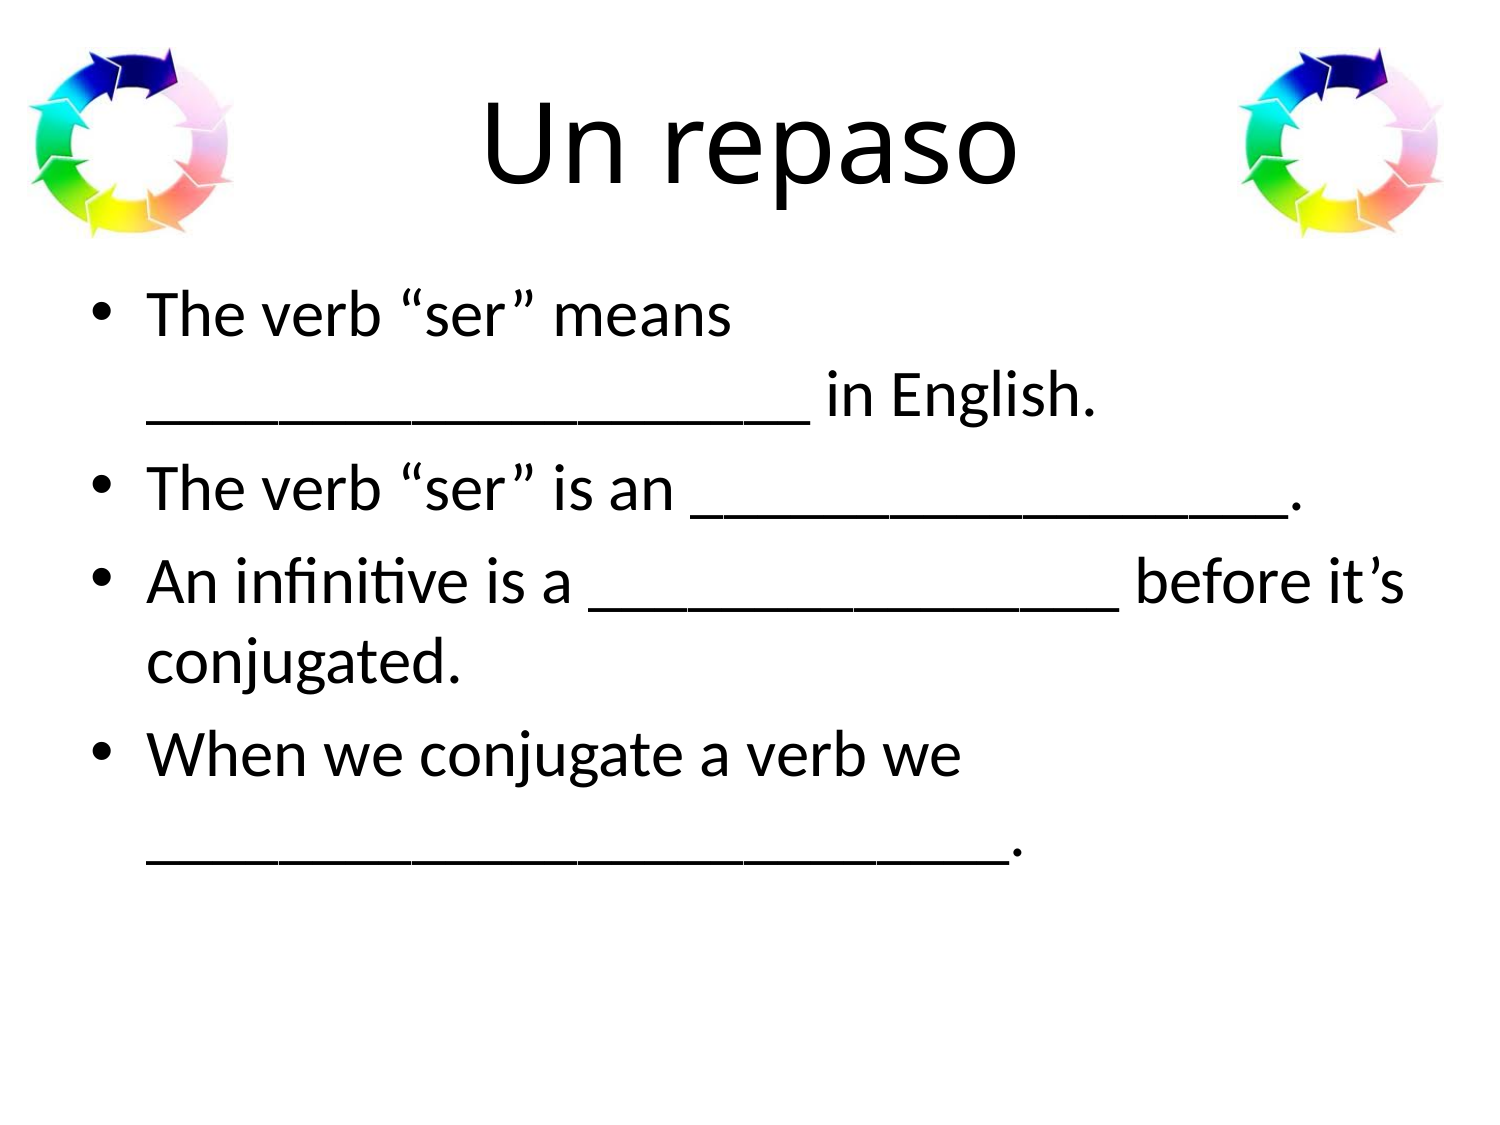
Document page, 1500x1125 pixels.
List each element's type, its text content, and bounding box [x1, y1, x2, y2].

picture [27, 47, 234, 239]
picture [1237, 47, 1444, 239]
title Un repaso [75, 45, 1425, 233]
list The verb “ser” means ____________________ in English. The verb “ser” is an __________________. An infinitive is a ________________ before it’s conjugated. When we conjugate a verb we __________________________. [75, 262, 1425, 1005]
